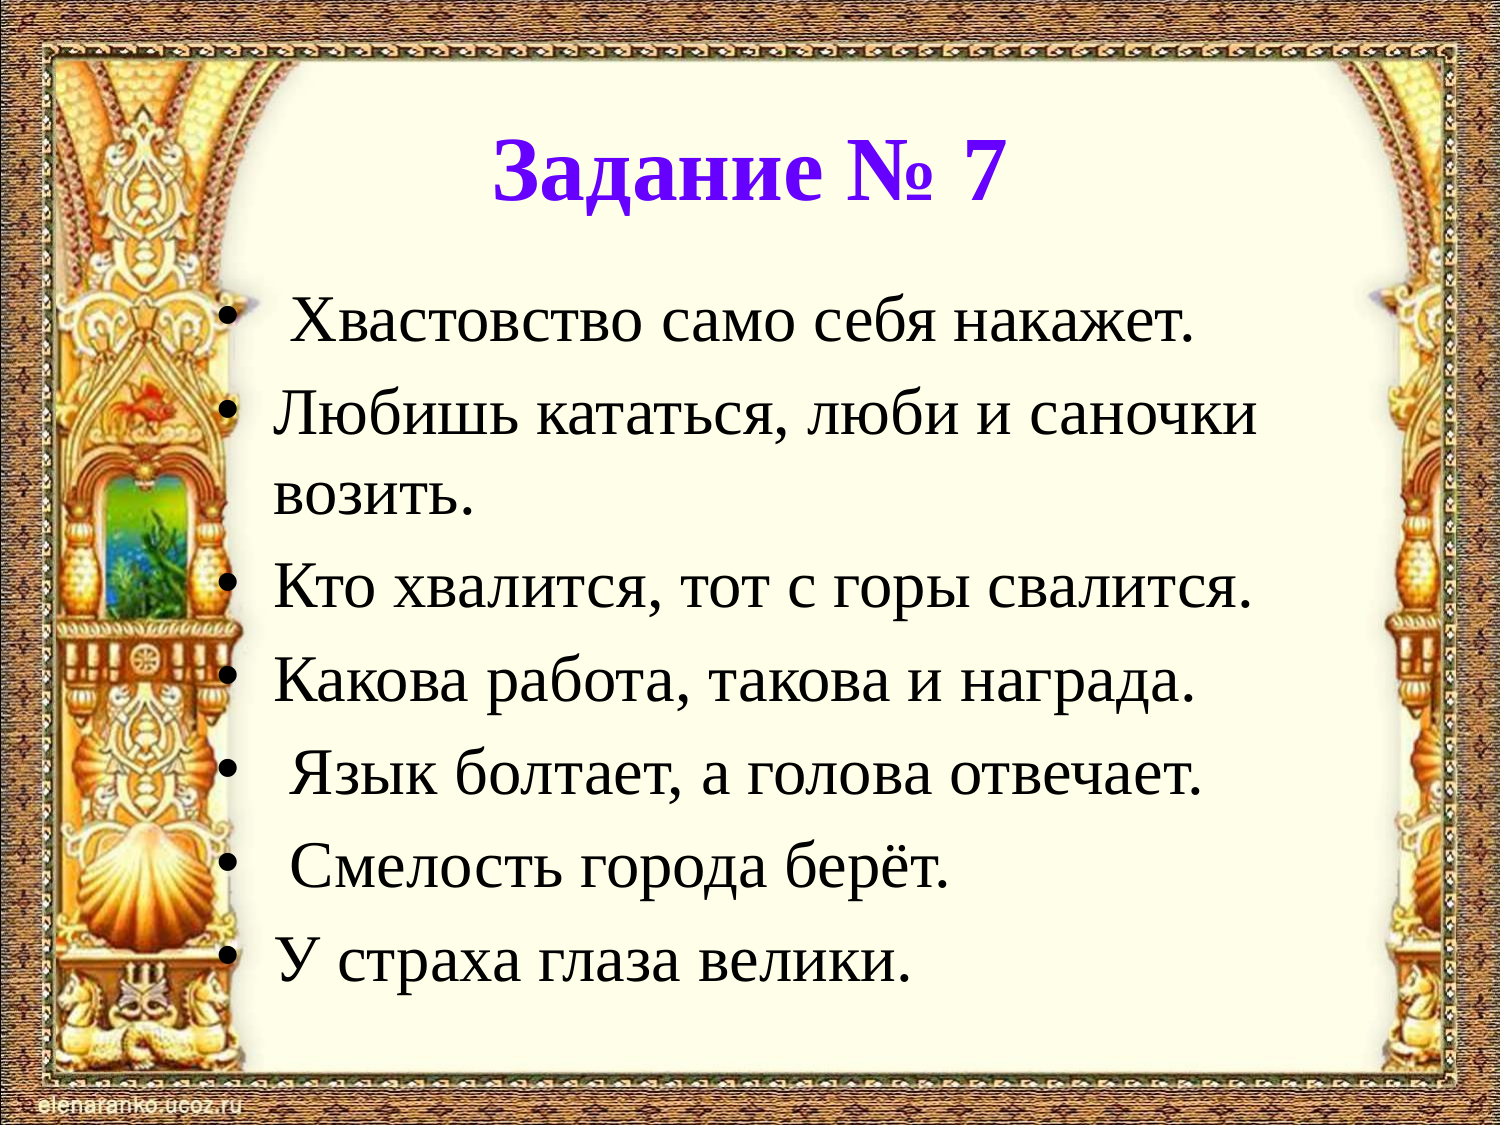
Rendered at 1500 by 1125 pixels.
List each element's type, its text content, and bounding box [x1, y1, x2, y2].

text_box Задание № 7 [74, 101, 1425, 233]
text_box Хвастовство само себя накажет. Любишь кататься, люби и саночки возить. Кто хвалится, тот с горы свалится. Какова работа, такова и награда. Язык болтает, а голова отвечает. Смелость города берёт. У страха глаза велики. [202, 267, 1388, 981]
picture [0, 0, 1500, 1125]
